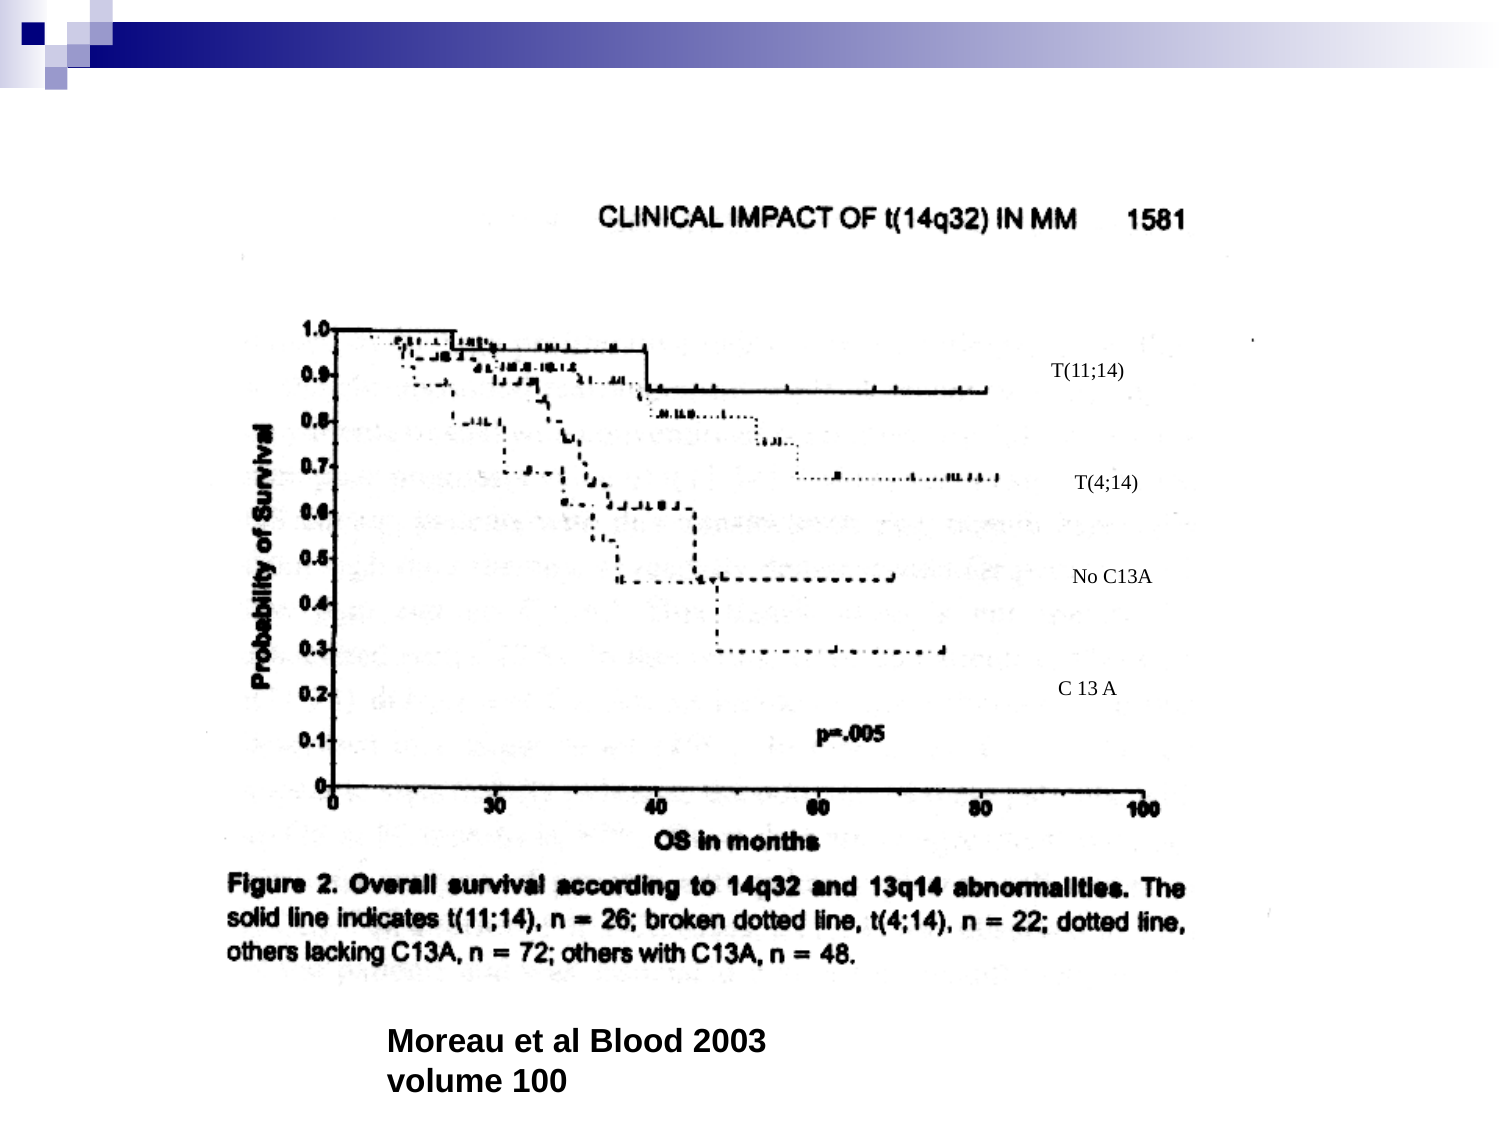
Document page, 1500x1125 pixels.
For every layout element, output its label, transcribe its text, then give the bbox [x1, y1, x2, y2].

text_box Moreau et al Blood 2003 volume 100 [372, 1011, 880, 1106]
picture [206, 148, 1307, 996]
